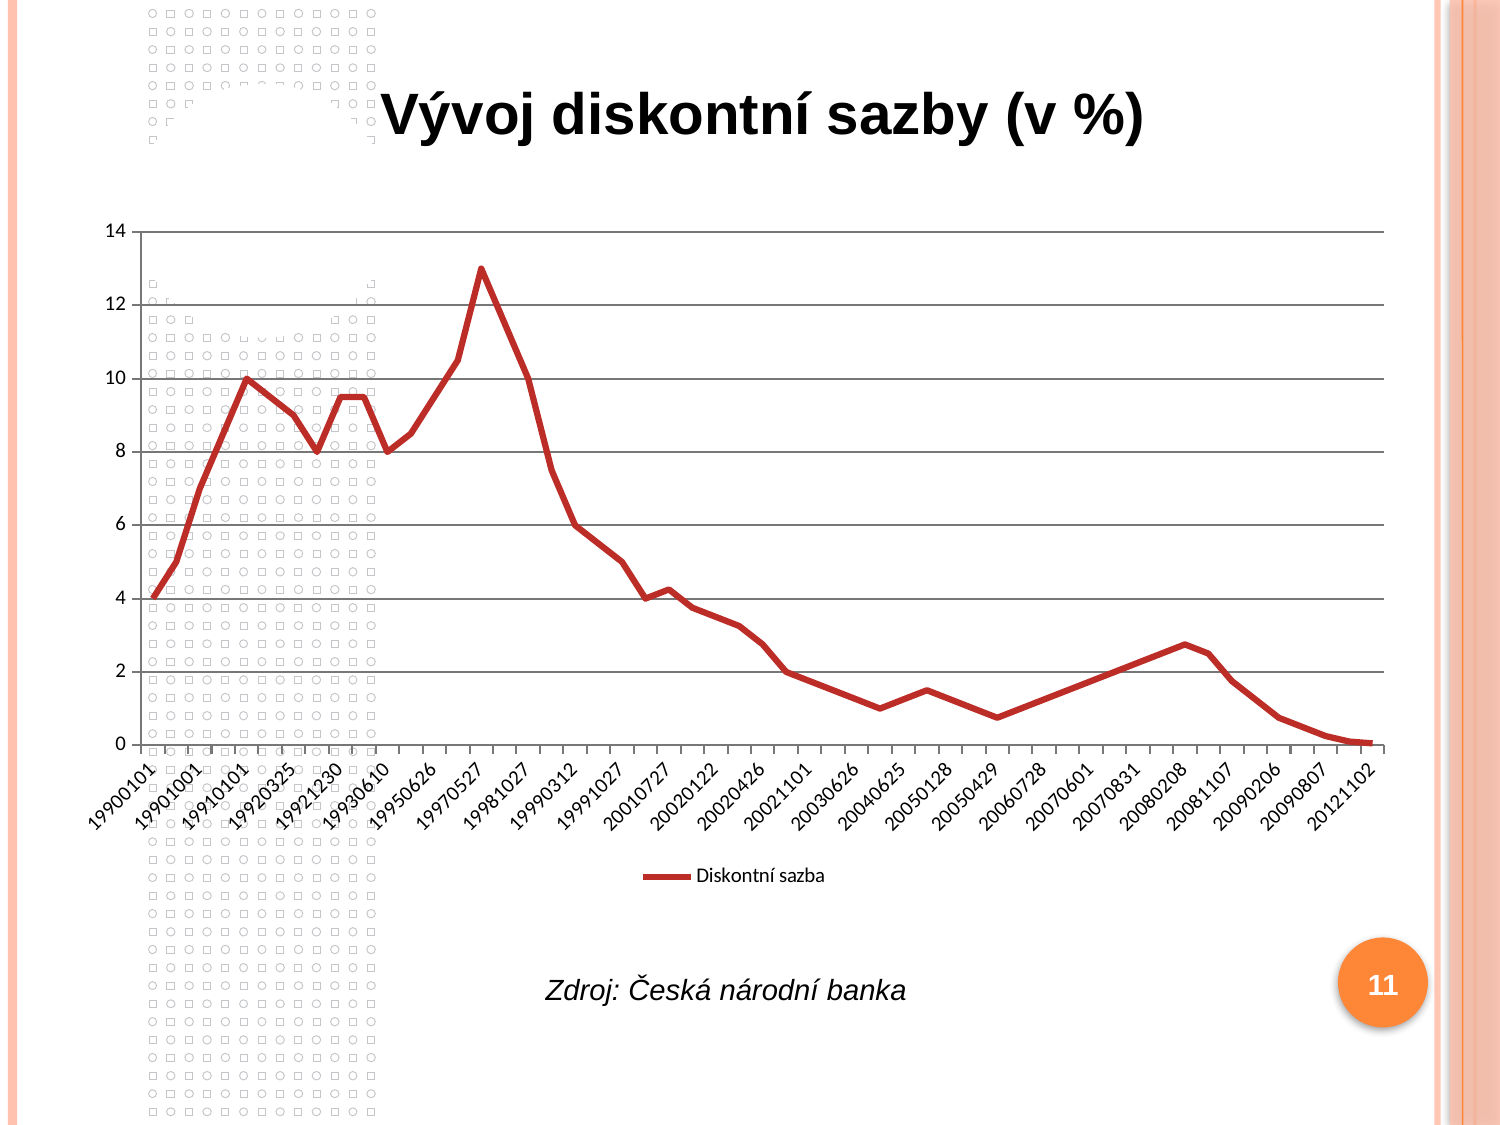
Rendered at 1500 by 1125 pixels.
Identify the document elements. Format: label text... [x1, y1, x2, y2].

chart [56, 207, 1412, 894]
text_box Zdroj: Česká národní banka [442, 964, 1010, 1014]
slide_number 11 [1333, 940, 1434, 1027]
text_box Vývoj diskontní sazby (v %) [249, 68, 1277, 154]
